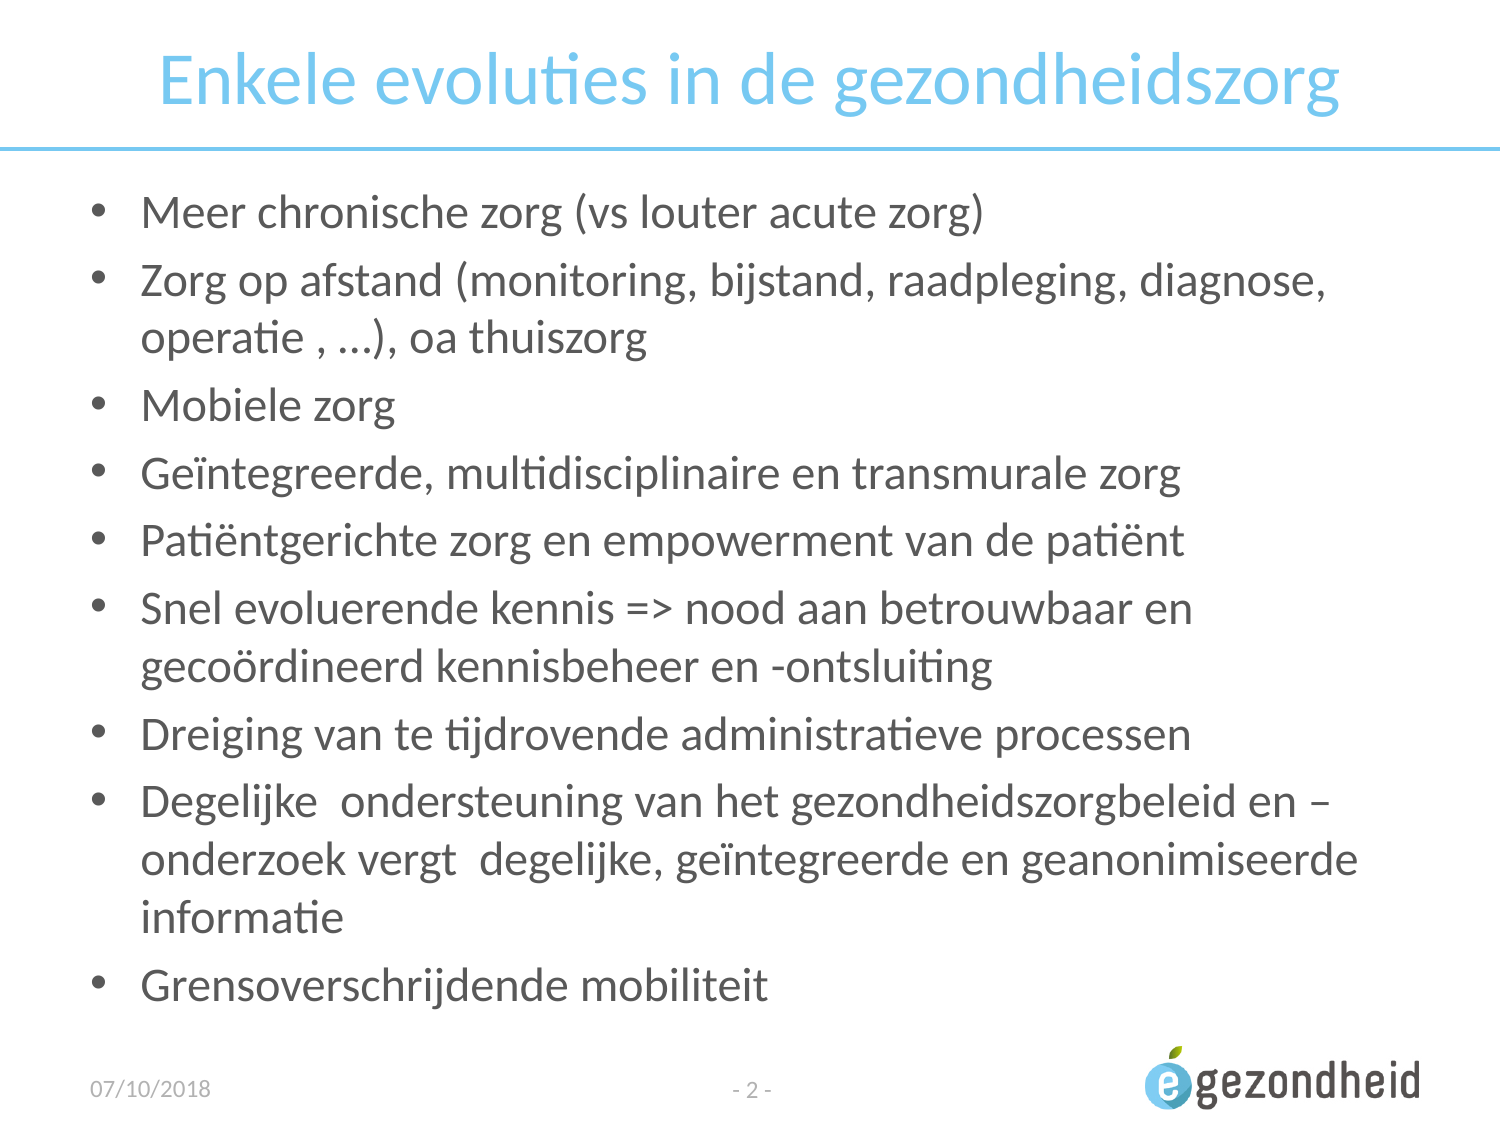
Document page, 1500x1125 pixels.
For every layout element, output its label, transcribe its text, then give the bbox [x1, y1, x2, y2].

picture [1116, 1037, 1447, 1125]
title Enkele evoluties in de gezondheidszorg [0, 0, 1500, 149]
list Meer chronische zorg (vs louter acute zorg) Zorg op afstand (monitoring, bijstand, raadpleging, diagnose, operatie , …), oa thuiszorg Mobiele zorg Geïntegreerde, multidisciplinaire en transmurale zorg Patiëntgerichte zorg en empowerment van de patiënt Snel evoluerende kennis => nood aan betrouwbaar en gecoördineerd kennisbeheer en -ontsluiting Dreiging van te tijdrovende administratieve processen Degelijke ondersteuning van het gezondheidszorgbeleid en –onderzoek vergt degelijke, geïntegreerde en geanonimiseerde informatie Grensoverschrijdende mobiliteit [75, 172, 1425, 1035]
slide_number - 2 - [577, 1058, 928, 1119]
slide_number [75, 1057, 425, 1118]
